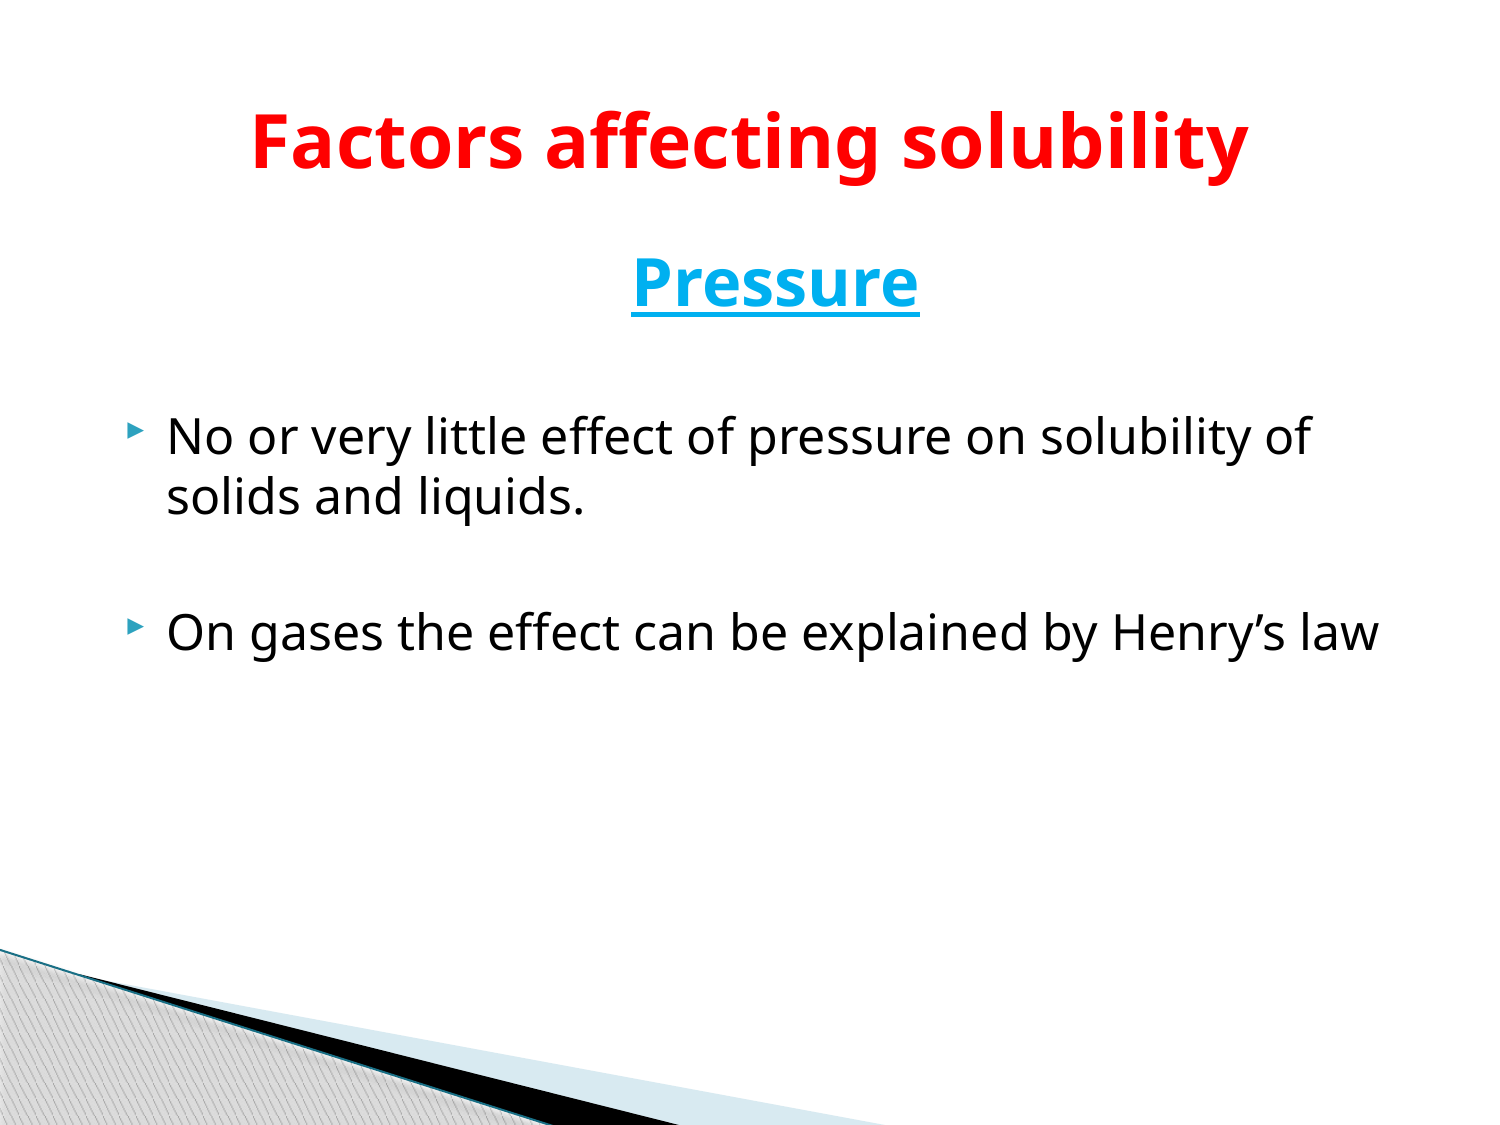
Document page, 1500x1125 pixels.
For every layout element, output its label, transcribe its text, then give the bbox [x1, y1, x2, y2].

title Factors affecting solubility [75, 45, 1425, 233]
list Pressure No or very little effect of pressure on solubility of solids and liquids. On gases the effect can be explained by Henry’s law [91, 232, 1442, 1076]
